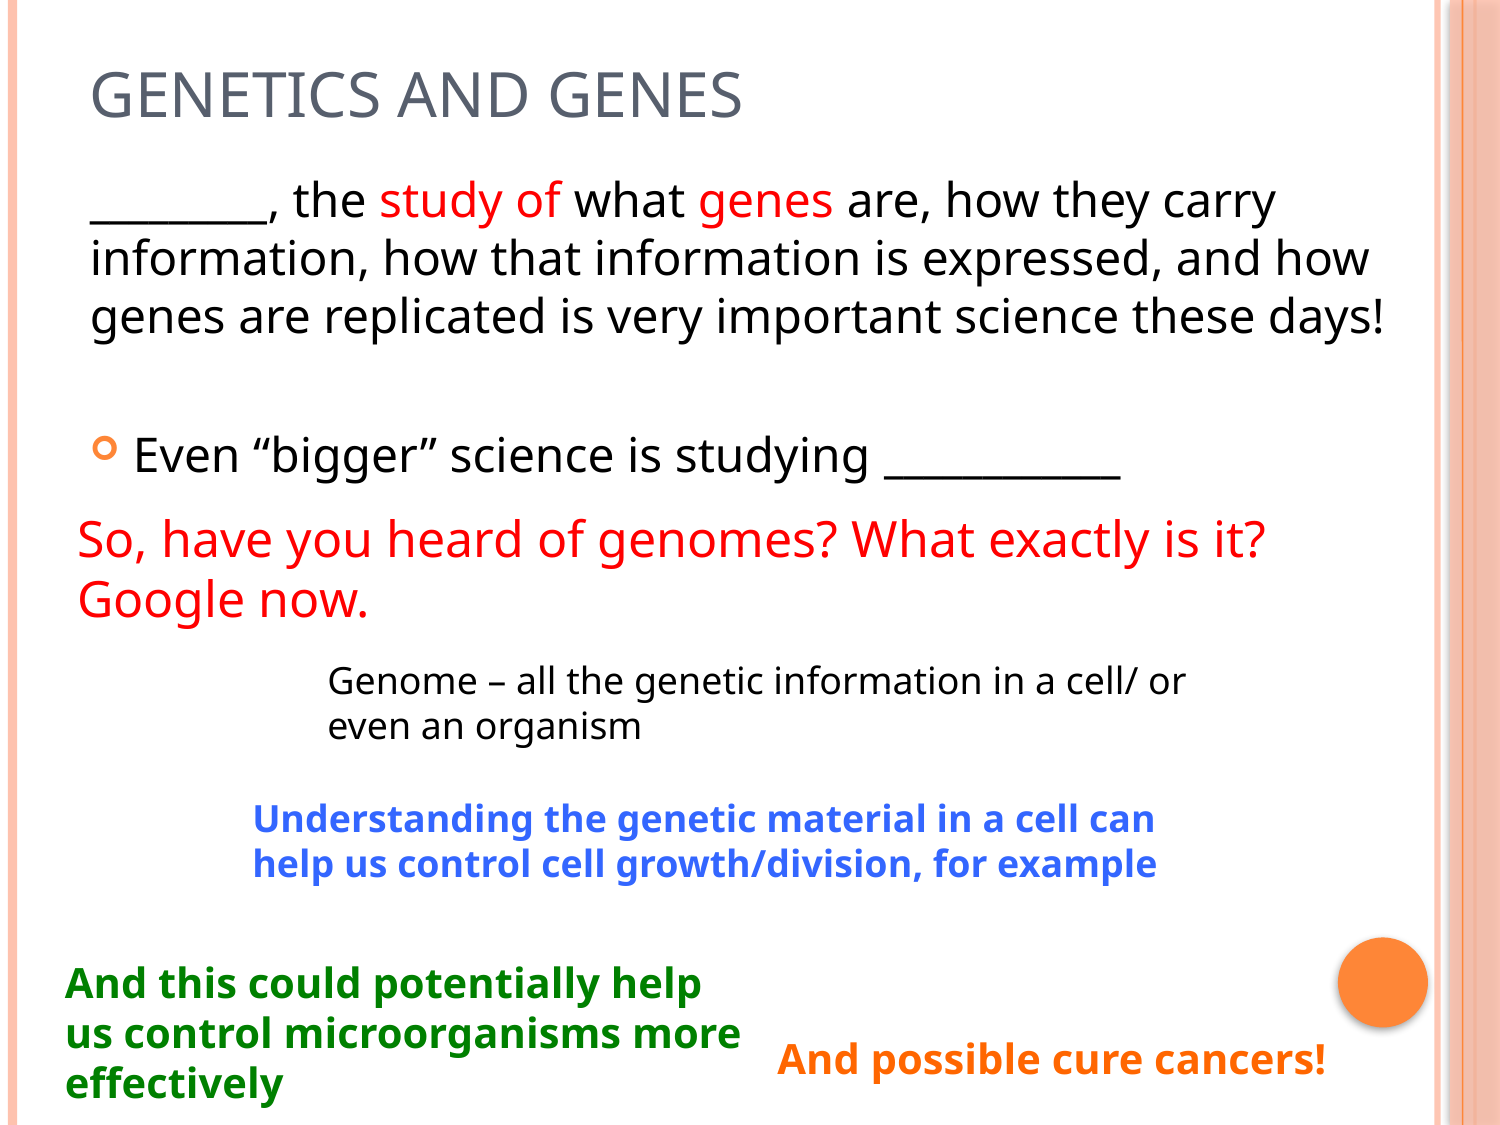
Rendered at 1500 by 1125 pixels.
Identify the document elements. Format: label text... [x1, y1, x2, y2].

text_box And possible cure cancers! [762, 1025, 1388, 1090]
title Genetics and Genes [75, 45, 1300, 138]
text_box Genome – all the genetic information in a cell/ or even an organism [312, 649, 1225, 755]
list _________, the study of what genes are, how they carry information, how that information is expressed, and how genes are replicated is very important science these days! Even “bigger” science is studying ____________ [75, 162, 1450, 538]
text_box Understanding the genetic material in a cell can help us control cell growth/division, for example [237, 787, 1175, 893]
text_box And this could potentially help us control microorganisms more effectively [50, 949, 775, 1115]
text_box So, have you heard of genomes? What exactly is it? Google now. [62, 499, 1350, 635]
